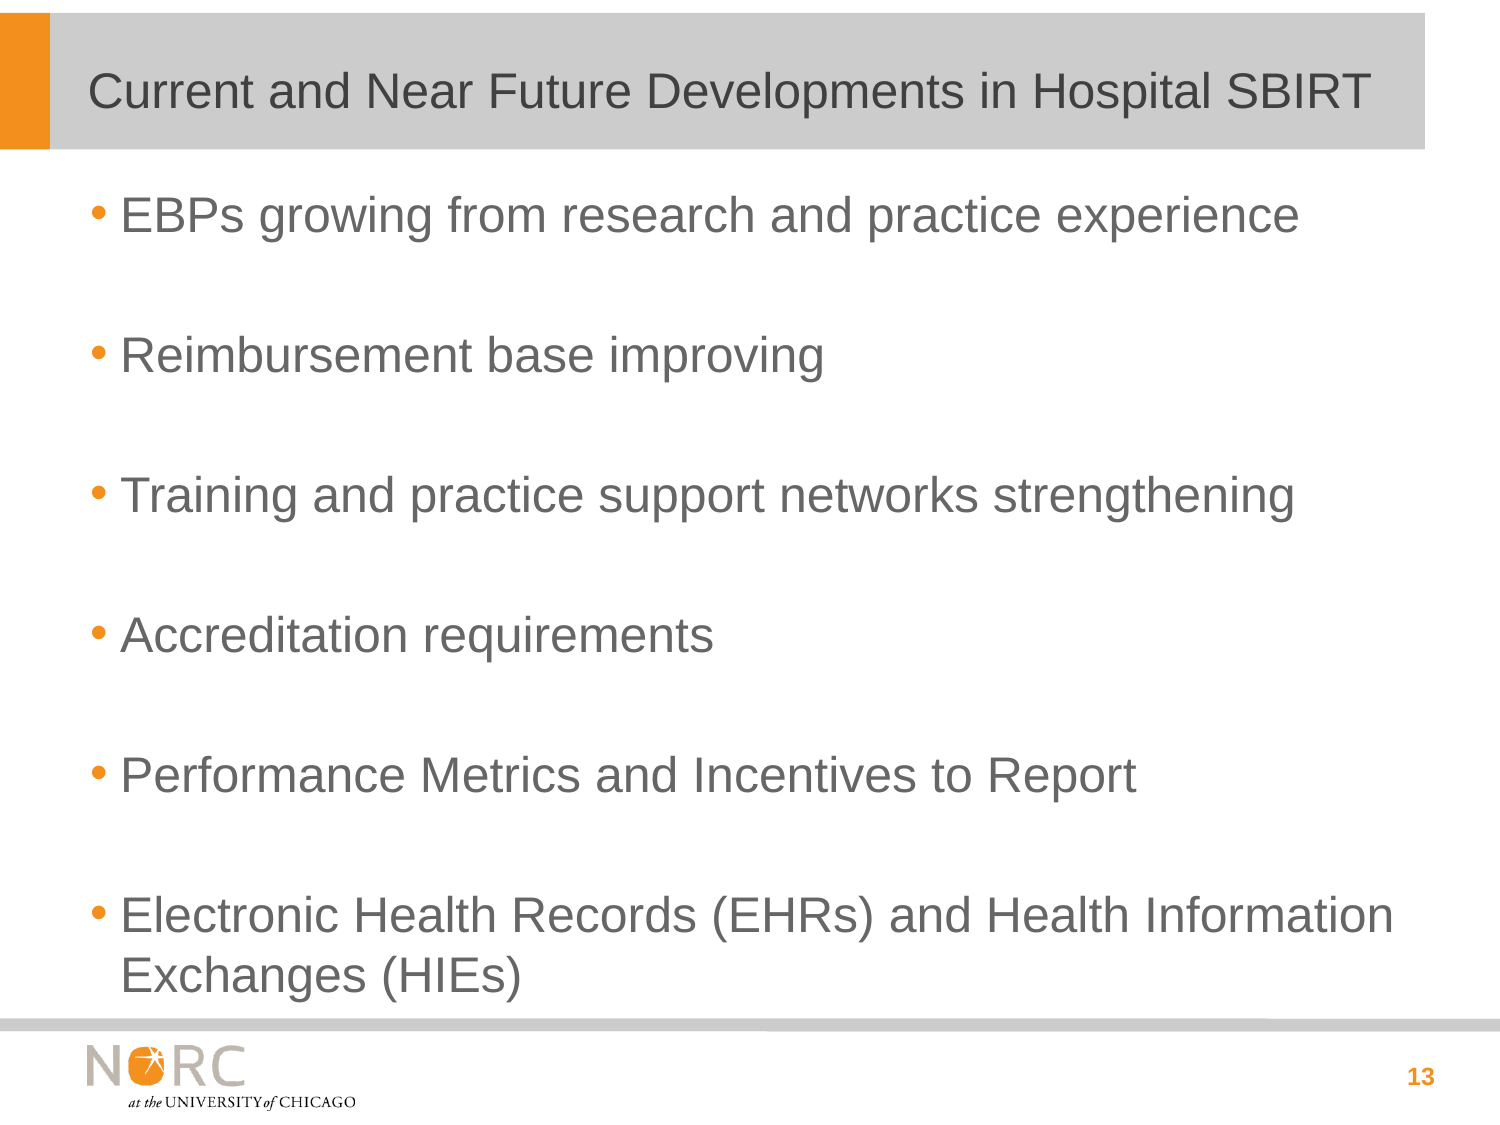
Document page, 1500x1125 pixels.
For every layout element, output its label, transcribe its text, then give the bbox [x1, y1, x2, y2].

slide_number 13 [1350, 1050, 1450, 1100]
picture [87, 1045, 355, 1111]
title Current and Near Future Developments in Hospital SBIRT [50, 12, 1425, 150]
list EBPs growing from research and practice experience Reimbursement base improving Training and practice support networks strengthening Accreditation requirements Performance Metrics and Incentives to Report Electronic Health Records (EHRs) and Health Information Exchanges (HIEs) [75, 174, 1425, 950]
